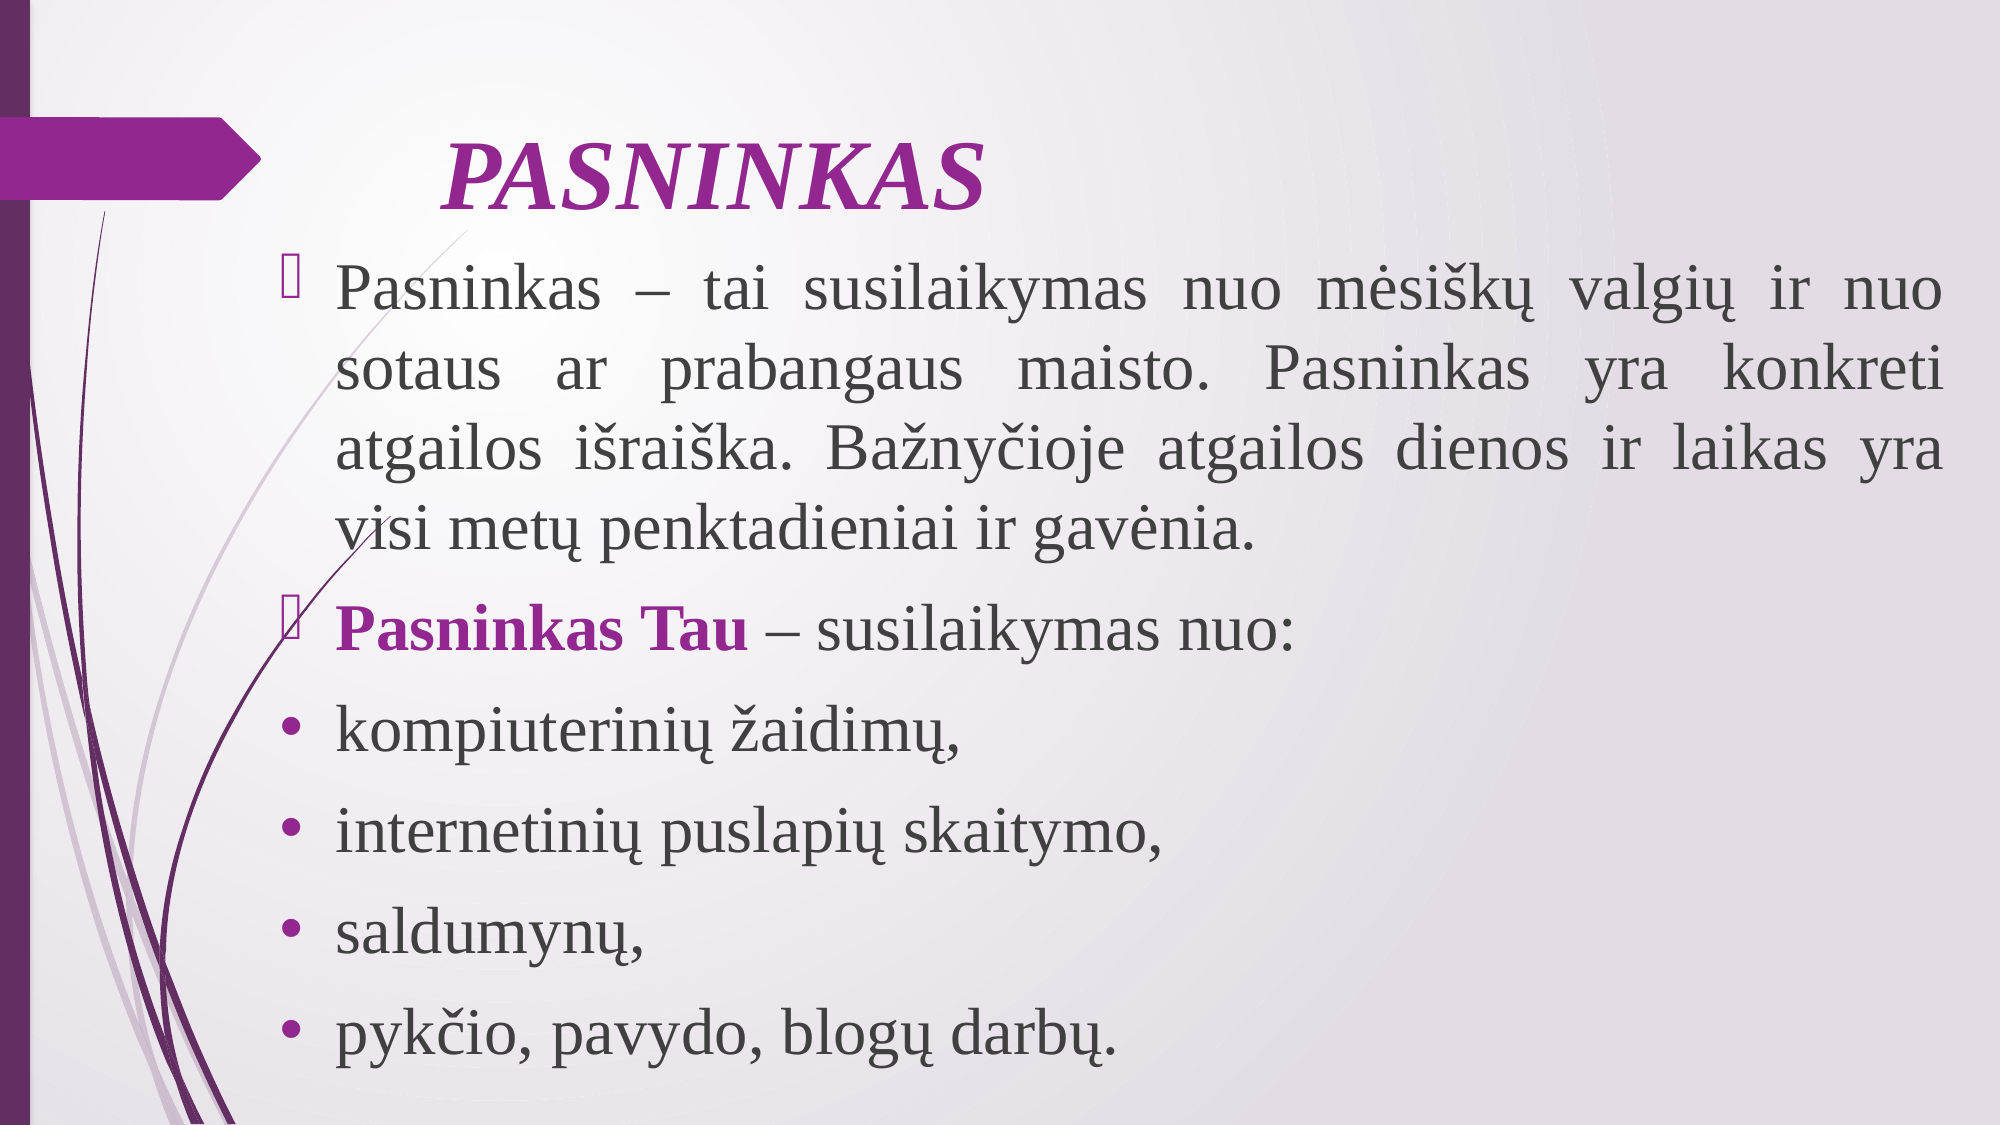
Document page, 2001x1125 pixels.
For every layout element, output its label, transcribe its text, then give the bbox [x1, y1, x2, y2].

list Pasninkas – tai susilaikymas nuo mėsiškų valgių ir nuo sotaus ar prabangaus maisto. Pasninkas yra konkreti atgailos išraiška. Bažnyčioje atgailos dienos ir laikas yra visi metų penktadieniai ir gavėnia. Pasninkas Tau – susilaikymas nuo: kompiuterinių žaidimų, internetinių puslapių skaitymo, saldumynų, pykčio, pavydo, blogų darbų. [264, 235, 1963, 1107]
title PASNINKAS [425, 102, 1888, 235]
